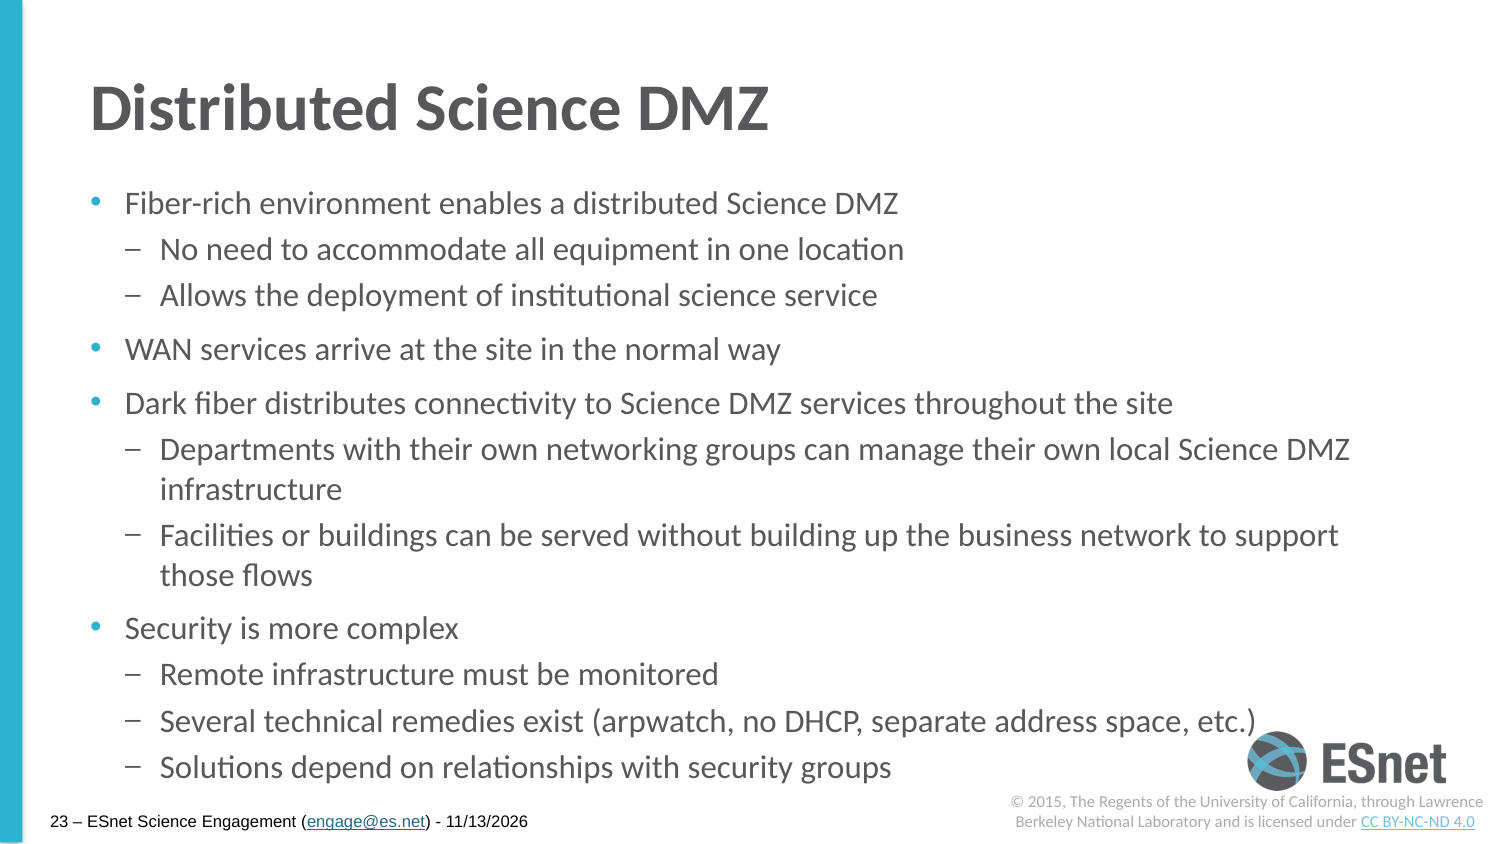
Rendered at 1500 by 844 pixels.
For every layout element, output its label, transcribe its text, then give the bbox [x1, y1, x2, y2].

title Distributed Science DMZ [75, 33, 1425, 174]
text_box © 2015, The Regents of the University of California, through Lawrence Berkeley National Laboratory and is licensed under CC BY-NC-ND 4.0 [994, 786, 1500, 838]
picture [1425, 731, 1446, 786]
list Fiber-rich environment enables a distributed Science DMZ No need to accommodate all equipment in one location Allows the deployment of institutional science service WAN services arrive at the site in the normal way Dark fiber distributes connectivity to Science DMZ services throughout the site Departments with their own networking groups can manage their own local Science DMZ infrastructure Facilities or buildings can be served without building up the business network to support those flows Security is more complex Remote infrastructure must be monitored Several technical remedies exist (arpwatch, no DHCP, separate address space, etc.) Solutions depend on relationships with security groups [75, 174, 1425, 795]
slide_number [34, 810, 567, 833]
